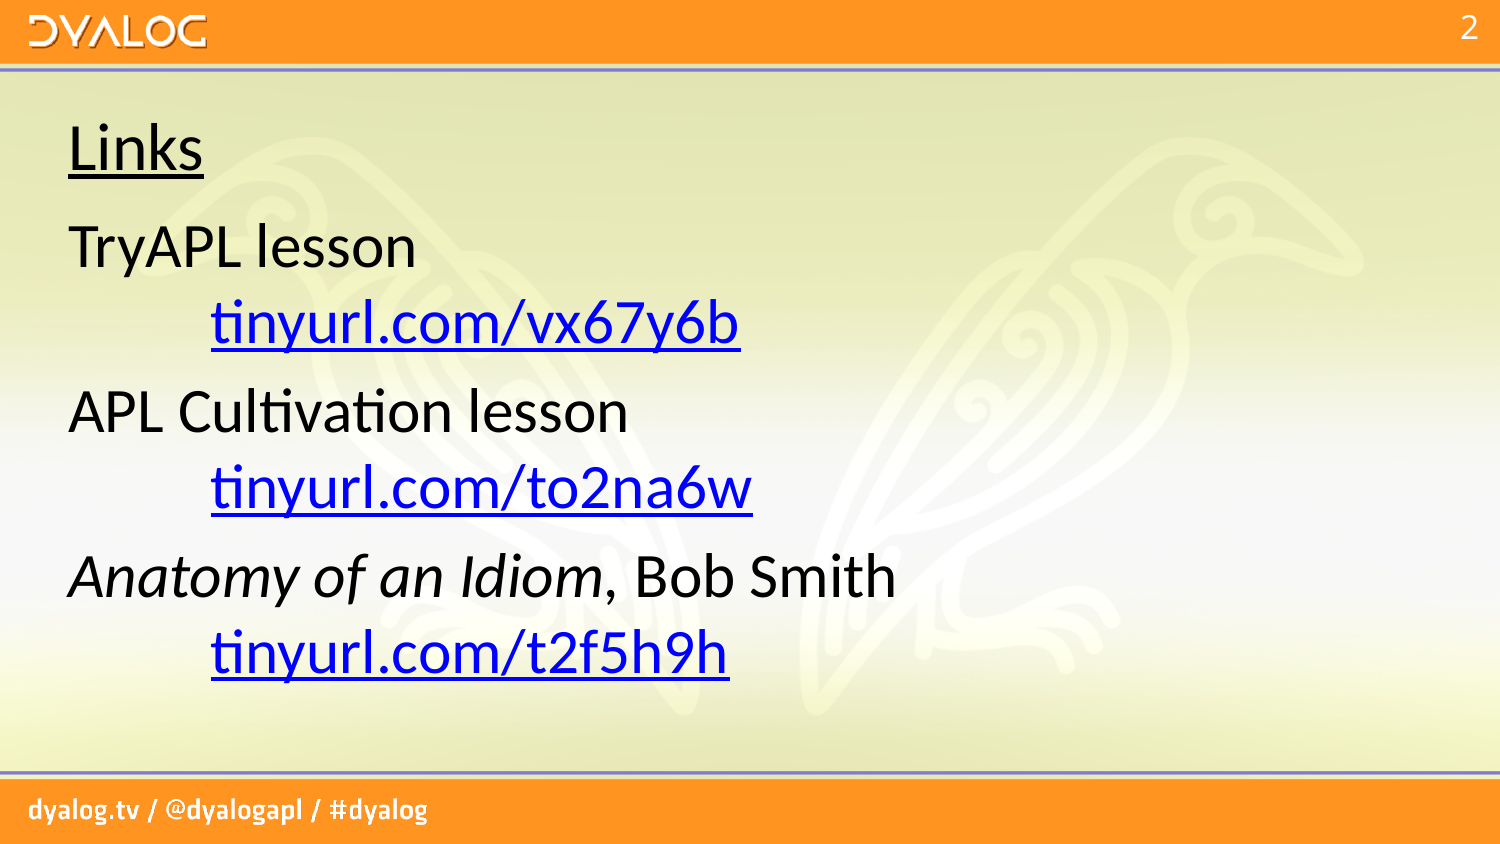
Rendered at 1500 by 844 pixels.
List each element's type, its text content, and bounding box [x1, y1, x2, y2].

picture [0, 0, 1500, 844]
list TryAPL lesson tinyurl.com/vx67y6b APL Cultivation lesson tinyurl.com/to2na6w Anatomy of an Idiom, Bob Smith tinyurl.com/t2f5h9h [53, 196, 1425, 696]
title Links [53, 94, 1425, 192]
